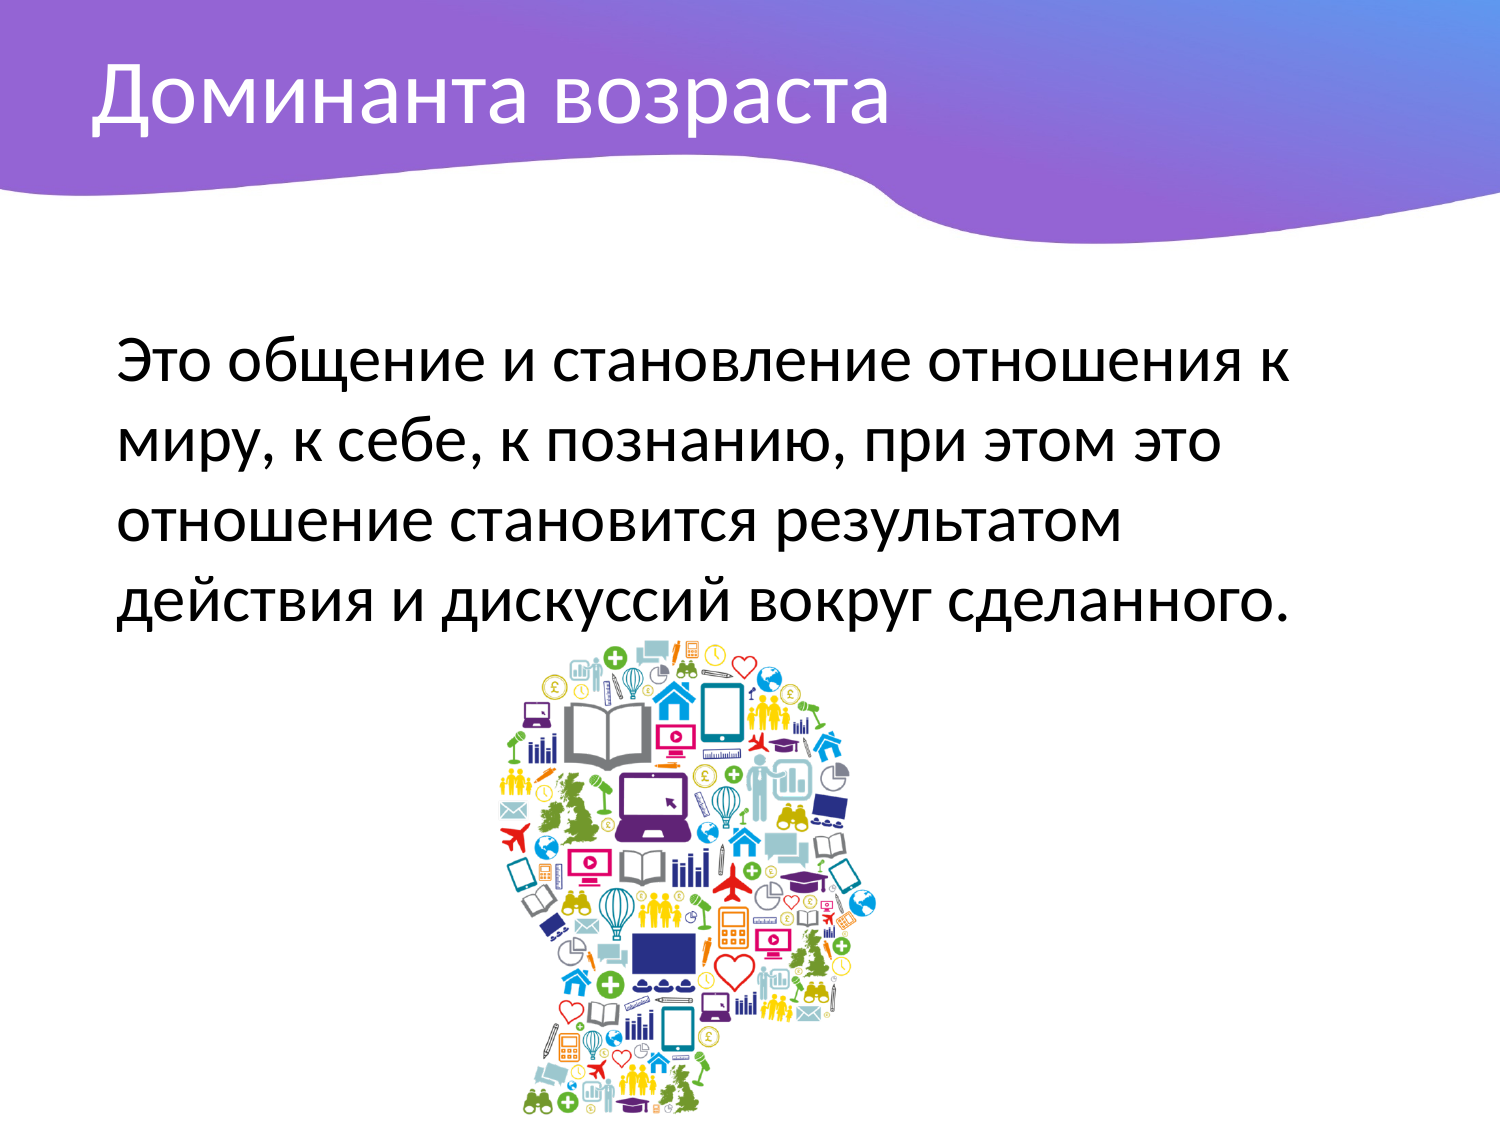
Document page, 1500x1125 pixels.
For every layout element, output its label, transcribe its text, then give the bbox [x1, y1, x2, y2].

picture [0, 0, 1500, 1125]
title Доминанта возраста [76, 18, 1213, 170]
text_box Это общение и становление отношения к миру, к себе, к познанию, при этом это отношение становится результатом действия и дискуссий вокруг сделанного. [101, 307, 1377, 642]
